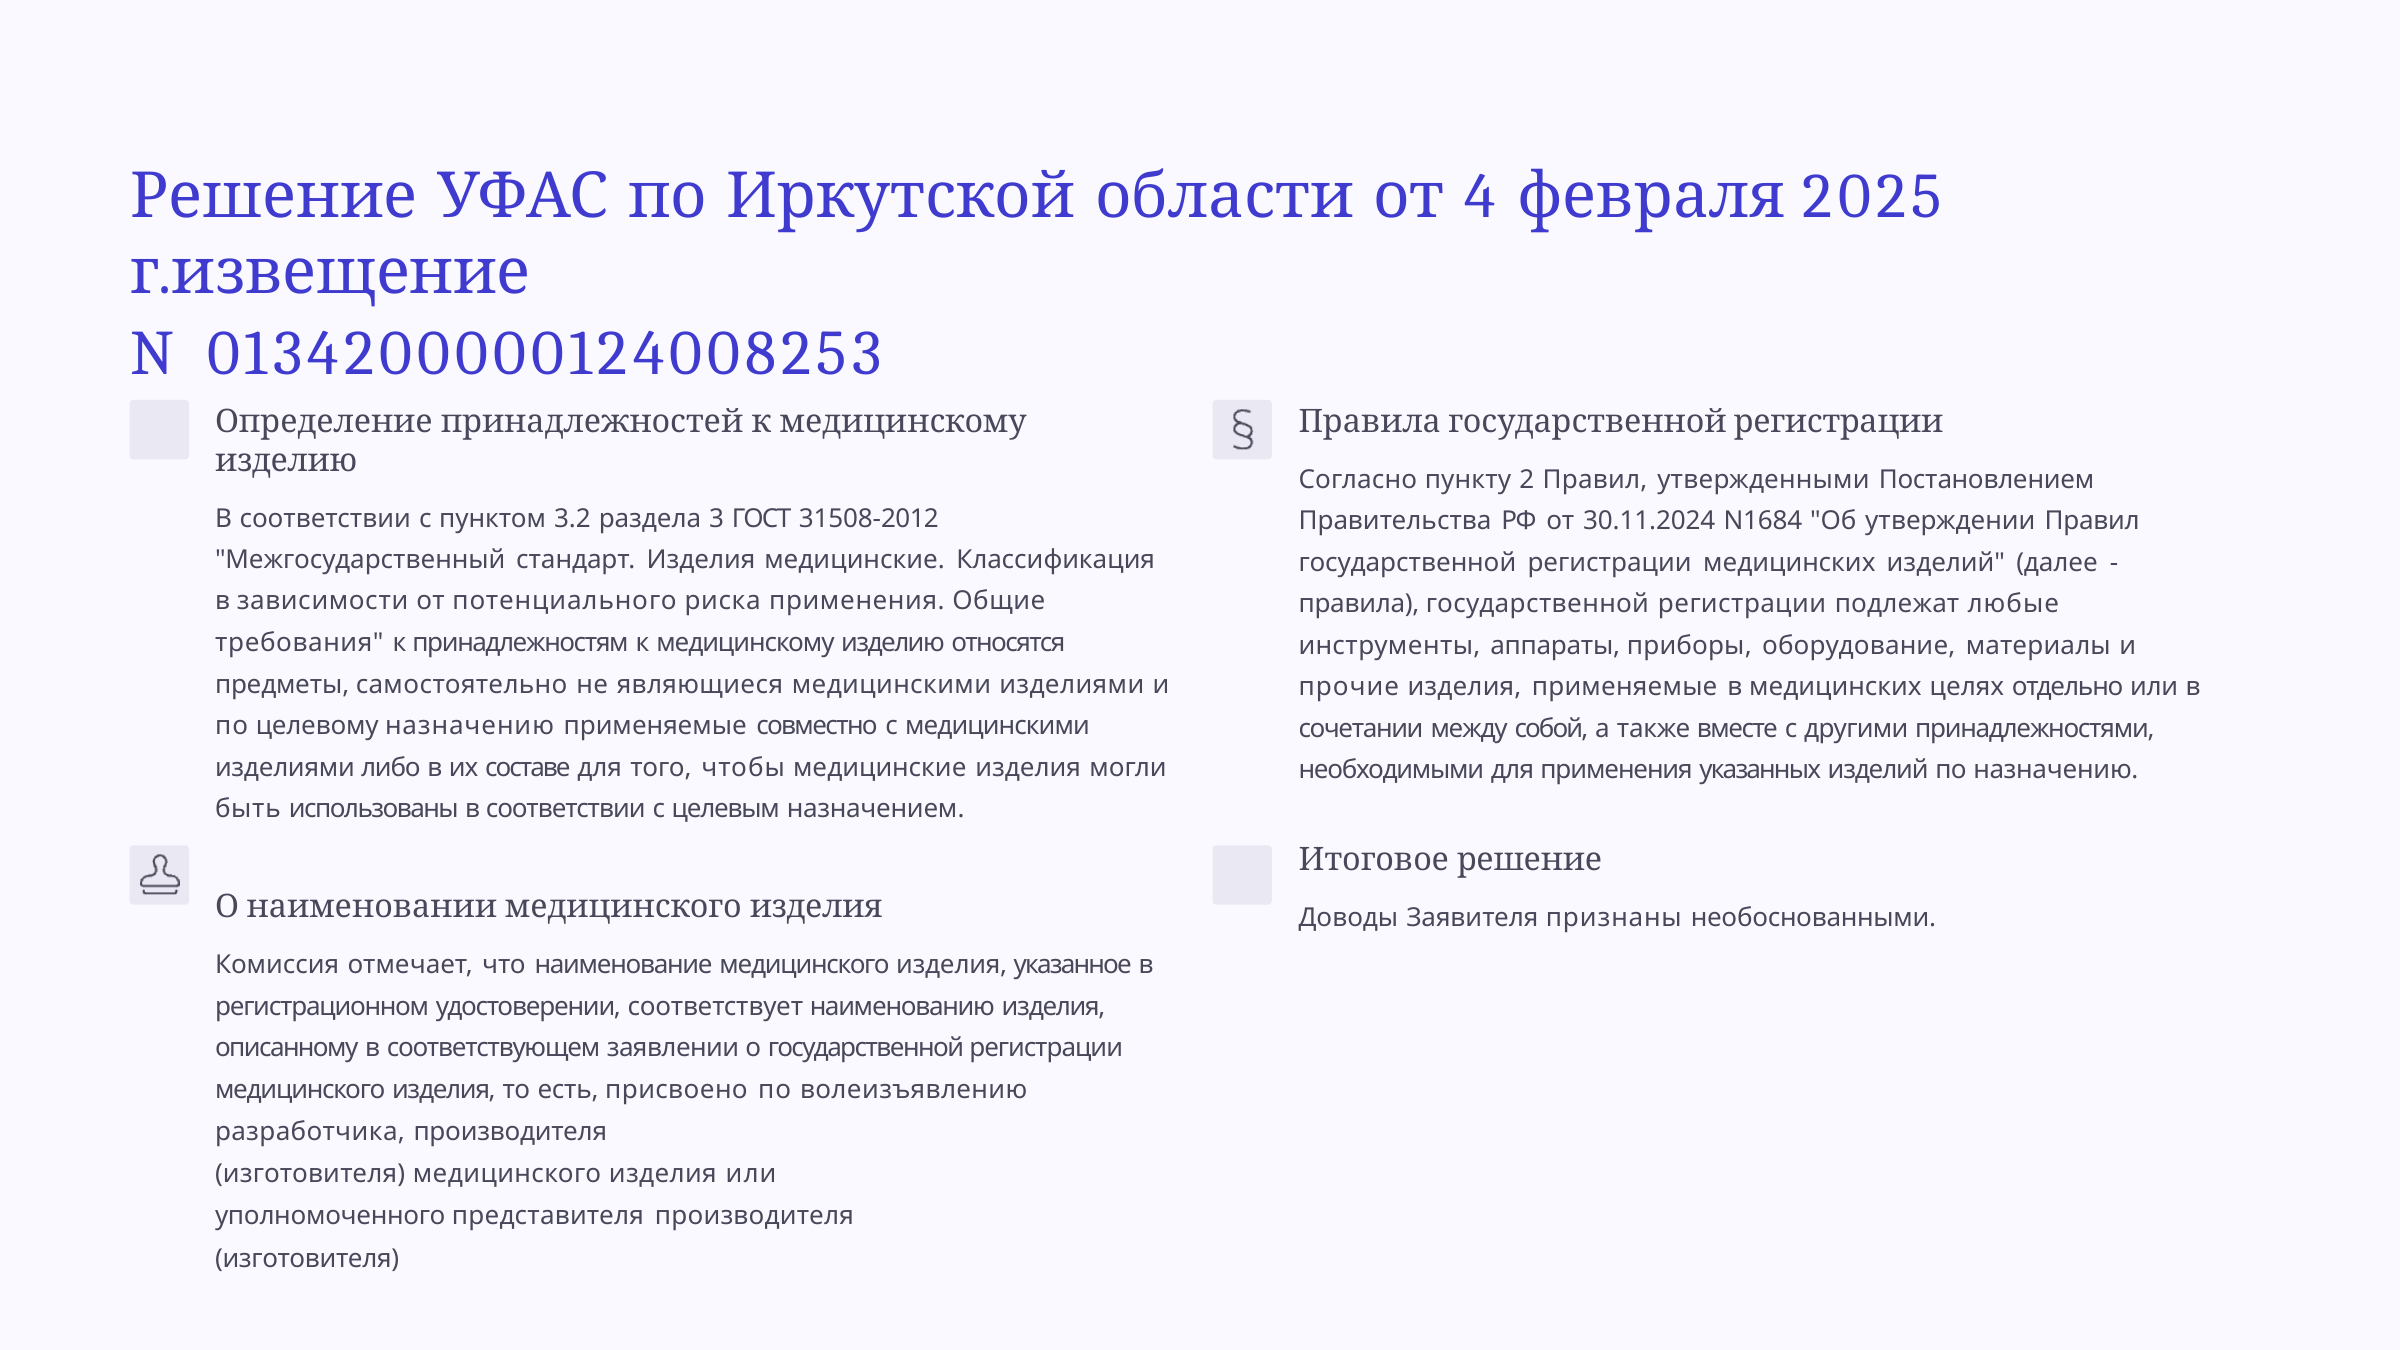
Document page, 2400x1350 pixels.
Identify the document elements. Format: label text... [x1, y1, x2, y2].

text_box Определение принадлежностей к медицинскому изделию В соответствии с пунктом 3.2 раздела 3 ГОСТ 31508-2012 "Межгосударственный стандарт. Изделия медицинские. Классификация в зависимости от потенциального риска применения. Общие требования" к принадлежностям к медицинскому изделию относятся предметы, самостоятельно не являющиеся медицинскими изделиями и по целевому назначению применяемые совместно с медицинскими изделиями либо в их составе для того, чтобы медицинские изделия могли быть использованы в соответствии с целевым назначением. О наименовании медицинского изделия Комиссия отмечает, что наименование медицинского изделия, указанное в регистрационном удостоверении, соответствует наименованию изделия, описанному в соответствующем заявлении о государственной регистрации медицинского изделия, то есть, присвоено по волеизъявлению разработчика, производителя (изготовителя) медицинского изделия или уполномоченного представителя производителя (изготовителя) [212, 397, 1175, 1273]
title Решение УФАС по Иркутской области от 4 февраля 2025 г.извещение N 0134200000124008253 [128, 89, 2272, 388]
text_box [1212, 845, 1272, 905]
text_box [129, 399, 190, 460]
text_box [1212, 399, 1273, 460]
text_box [129, 845, 190, 905]
text_box Правила государственной регистрации Согласно пункту 2 Правил, утвержденными Постановлением Правительства РФ от 30.11.2024 N1684 "Об утверждении Правил государственной регистрации медицинских изделий" (далее - правила), государственной регистрации подлежат любые инструменты, аппараты, приборы, оборудование, материалы и прочие изделия, применяемые в медицинских целях отдельно или в сочетании между собой, а также вместе с другими принадлежностями, необходимыми для применения указанных изделий по назначению. Итоговое решение Доводы Заявителя признаны необоснованными. [1296, 397, 2231, 932]
